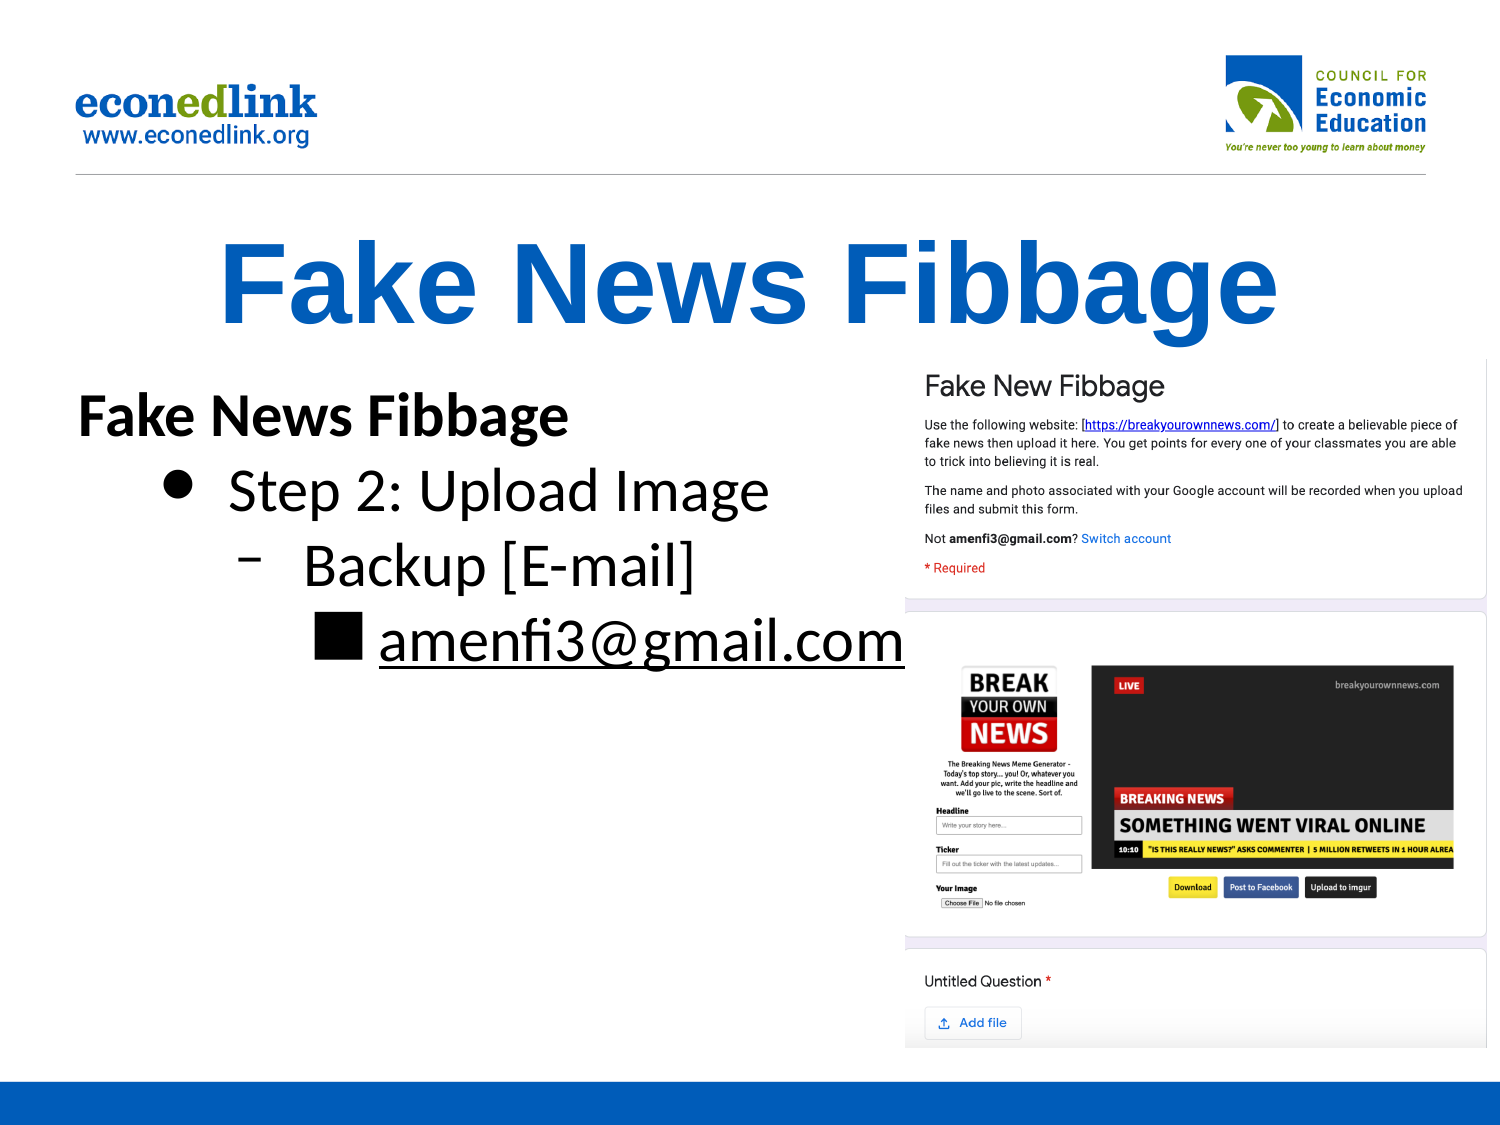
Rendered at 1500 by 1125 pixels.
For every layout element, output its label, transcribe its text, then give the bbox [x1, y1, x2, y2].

text_box Fake News Fibbage [63, 189, 1437, 359]
text_box Fake News Fibbage Step 2: Upload Image Backup [E-mail] amenfi3@gmail.com [63, 359, 903, 689]
picture [0, 0, 1500, 1125]
